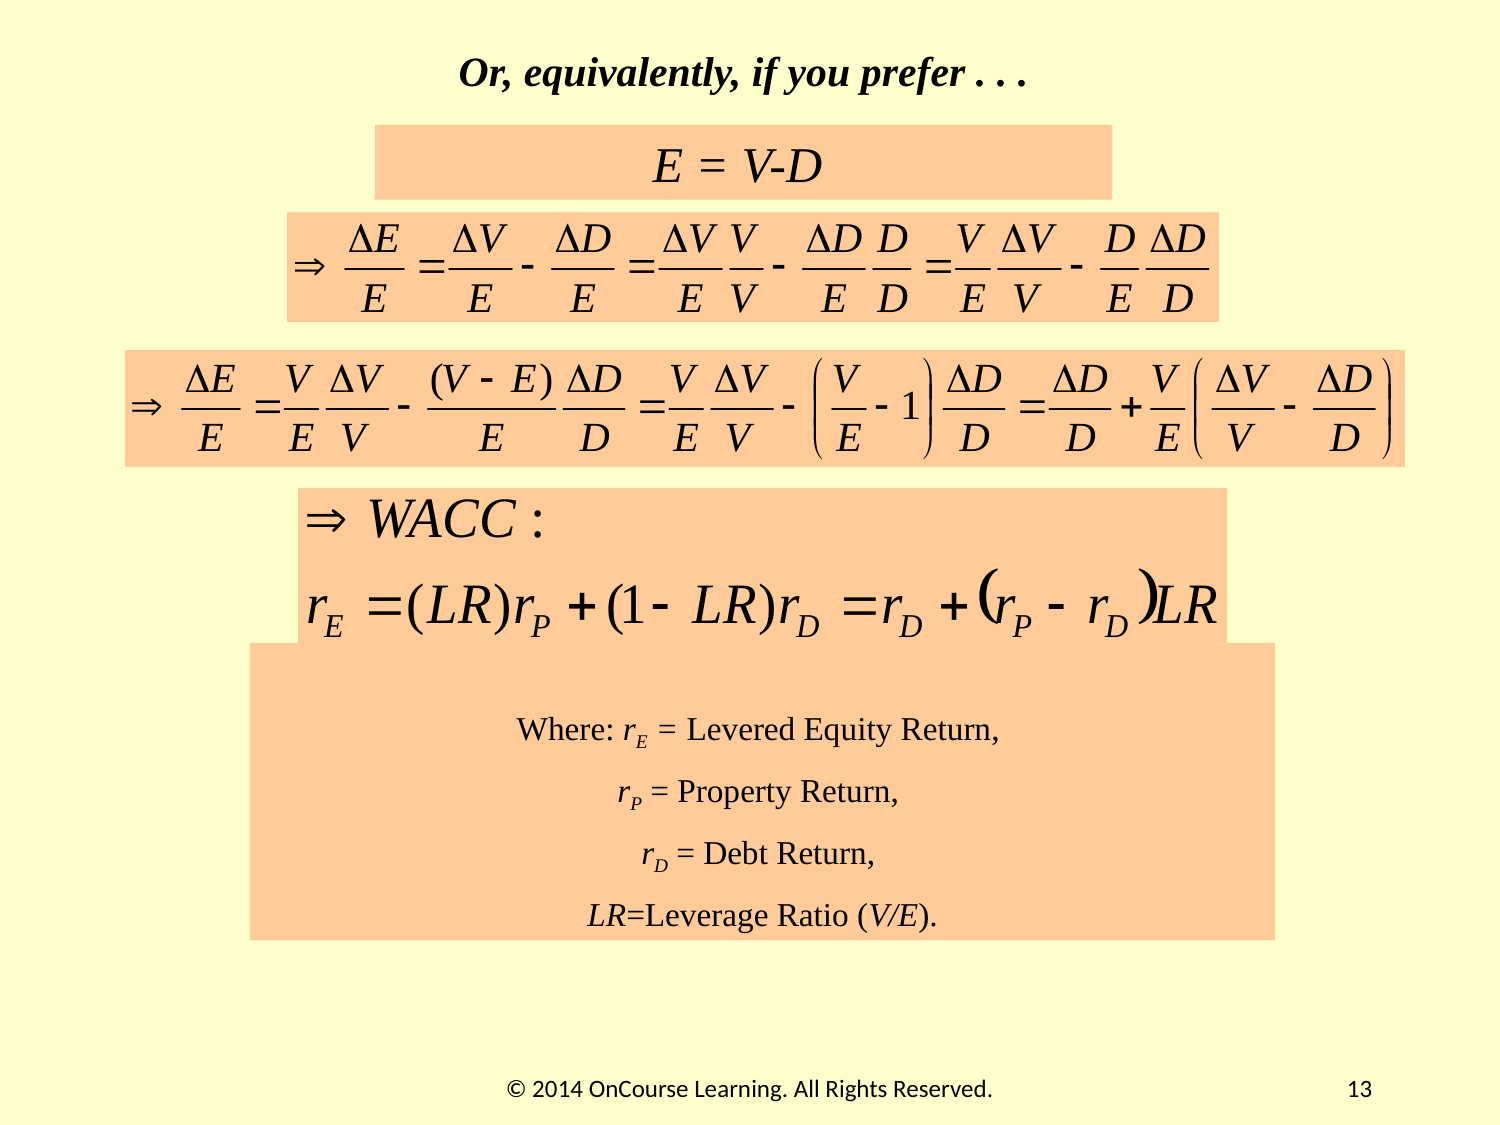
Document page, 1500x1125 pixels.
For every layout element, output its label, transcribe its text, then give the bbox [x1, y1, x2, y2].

text_box Or, equivalently, if you prefer . . . [50, 37, 1438, 103]
footer © 2014 OnCourse Learning. All Rights Reserved. [450, 1050, 1050, 1125]
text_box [249, 487, 1275, 939]
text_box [124, 349, 1405, 468]
slide_number 13 [1074, 1050, 1388, 1125]
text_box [287, 212, 1219, 322]
text_box E = V-D [374, 124, 1113, 200]
